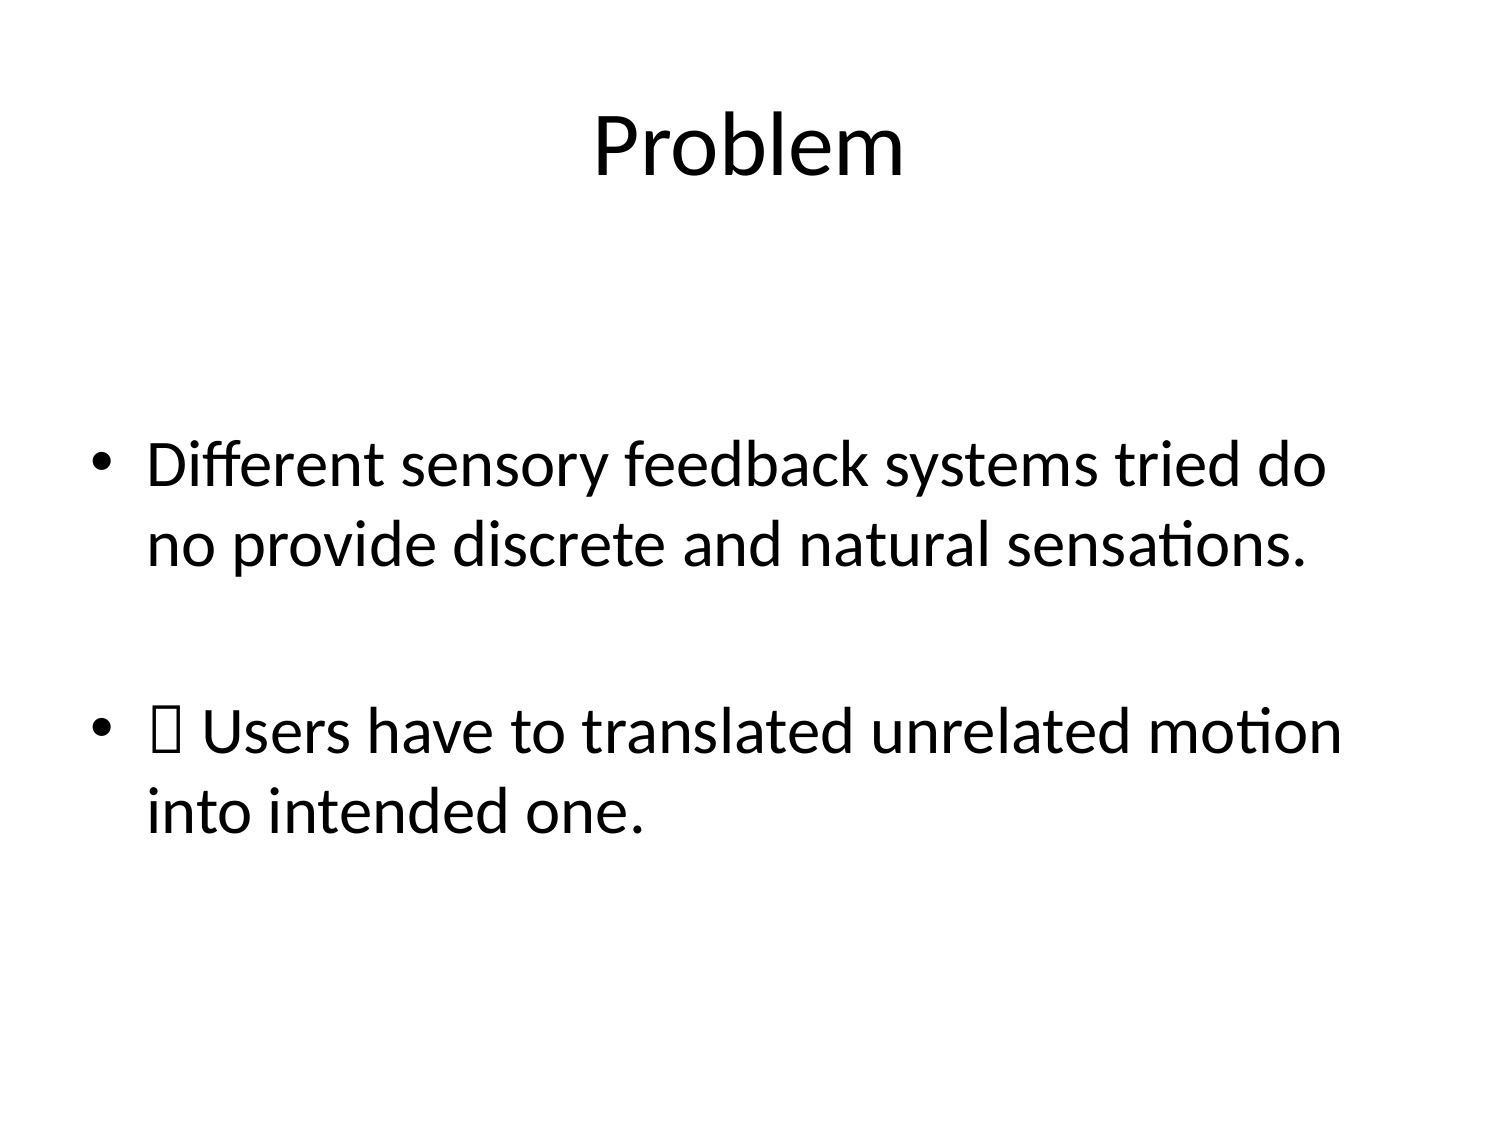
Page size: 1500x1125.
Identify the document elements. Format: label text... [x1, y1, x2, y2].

list Different sensory feedback systems tried do no provide discrete and natural sensations.  Users have to translated unrelated motion into intended one. [75, 412, 1425, 1005]
title Problem [75, 45, 1425, 233]
